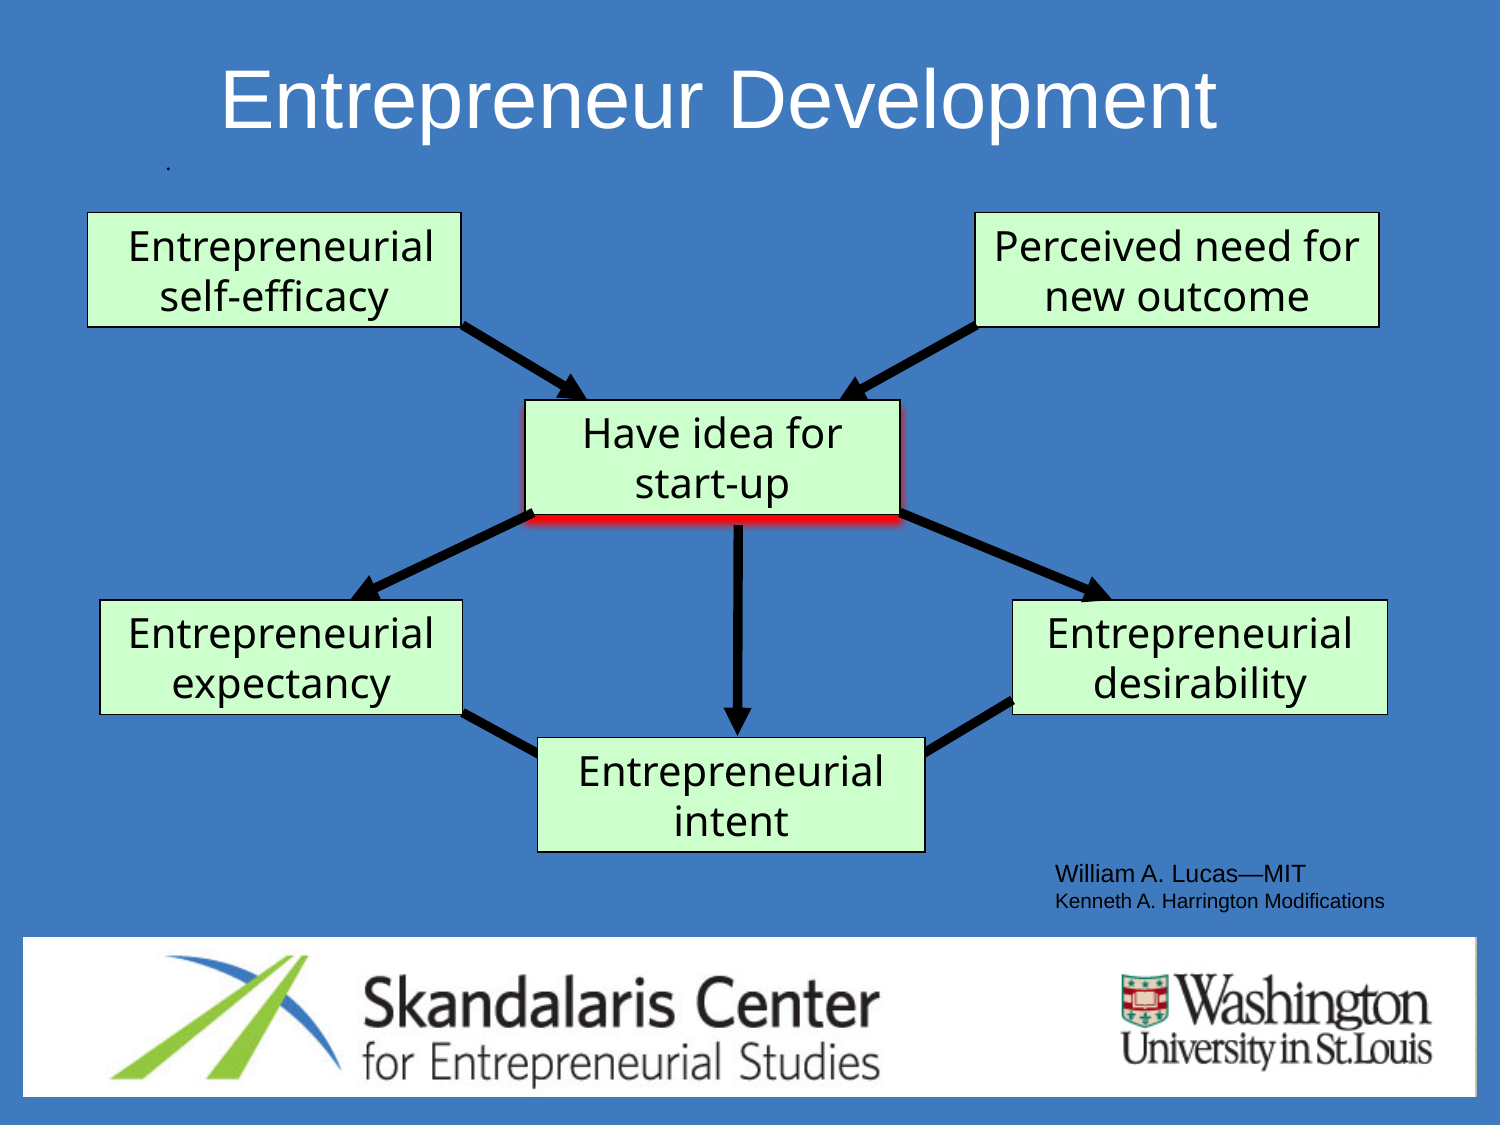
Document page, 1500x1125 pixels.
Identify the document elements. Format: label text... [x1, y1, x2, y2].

text_box Entrepreneurial self-efficacy [87, 225, 461, 328]
text_box Entrepreneurial expectancy [99, 599, 463, 715]
picture [23, 937, 1477, 1097]
text_box [462, 324, 588, 400]
text_box [839, 324, 977, 399]
text_box [999, 1025, 1363, 1086]
text_box Entrepreneur Development [49, 37, 1388, 225]
text_box Entrepreneurial intent [537, 737, 925, 853]
text_box Entrepreneurial desirability [1012, 599, 1388, 715]
text_box [899, 512, 1113, 602]
text_box [731, 524, 744, 736]
text_box [349, 512, 534, 601]
text_box William A. Lucas—MIT Kenneth A. Harrington Modifications [1040, 849, 1401, 920]
text_box Perceived need for new outcome [975, 225, 1379, 328]
text_box Have idea for start-up [524, 399, 900, 515]
